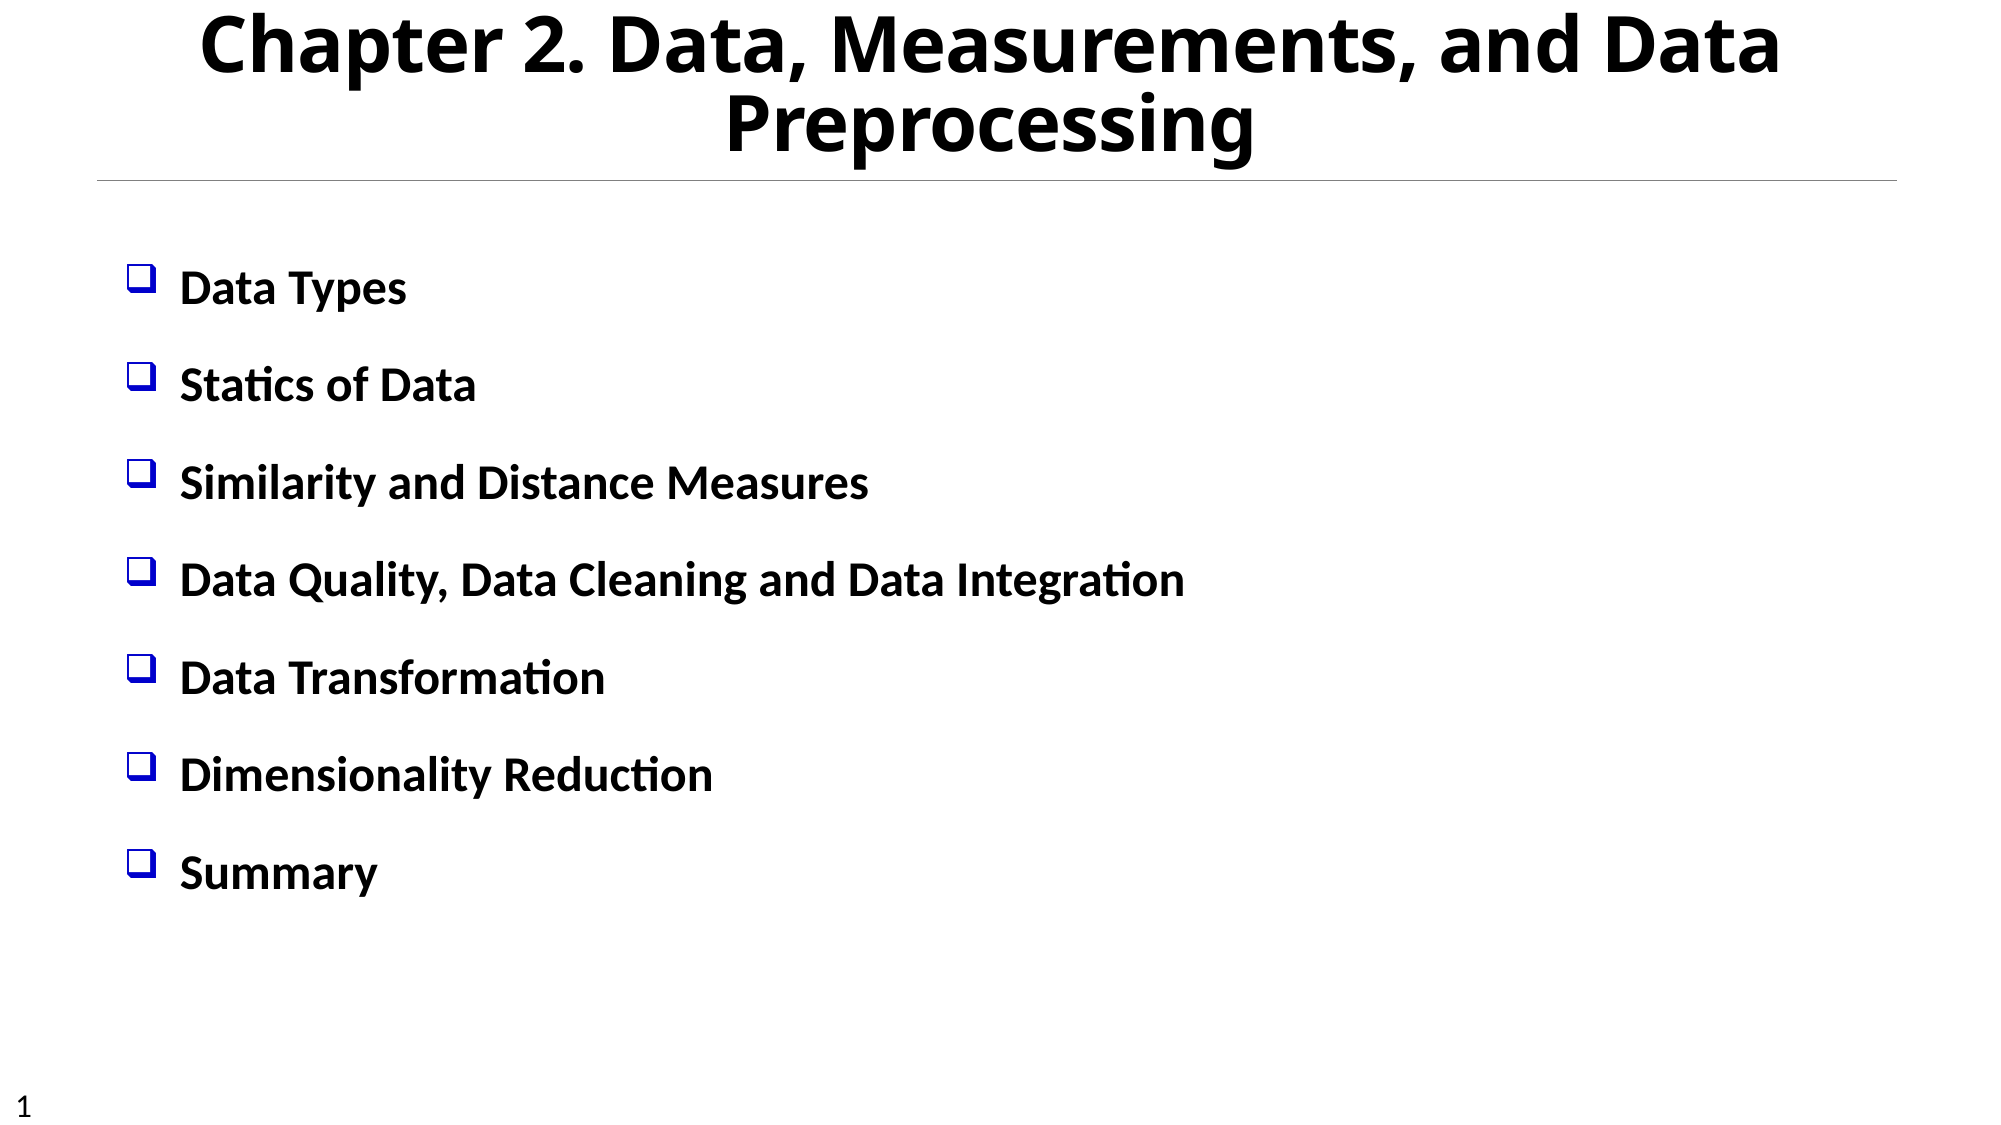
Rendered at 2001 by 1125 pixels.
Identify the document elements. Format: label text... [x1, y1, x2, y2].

list Data Types Statics of Data Similarity and Distance Measures Data Quality, Data Cleaning and Data Integration Data Transformation Dimensionality Reduction Summary [108, 246, 1892, 1018]
title Chapter 2. Data, Measurements, and Data Preprocessing [90, 0, 1892, 175]
